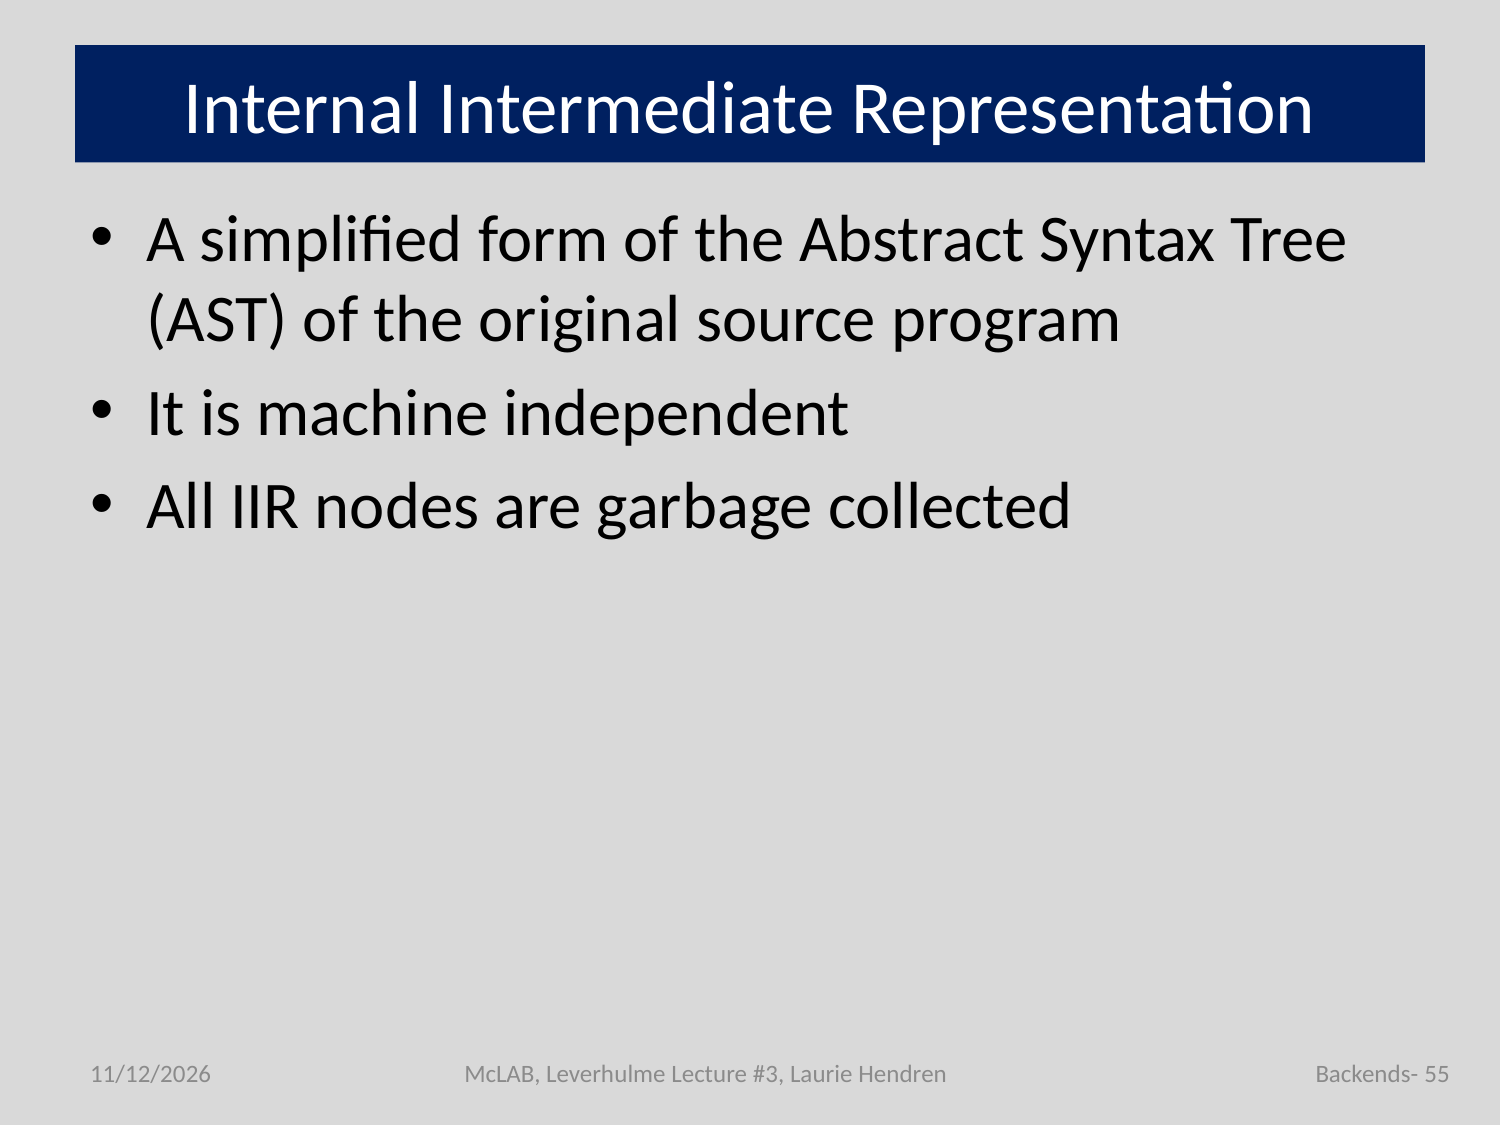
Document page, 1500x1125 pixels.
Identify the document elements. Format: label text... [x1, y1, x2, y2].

slide_number Backends- 55 [1299, 1042, 1465, 1103]
list A simplified form of the Abstract Syntax Tree (AST) of the original source program It is machine independent All IIR nodes are garbage collected [75, 187, 1425, 1025]
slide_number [75, 1042, 250, 1103]
footer McLAB, Leverhulme Lecture #3, Laurie Hendren [300, 1042, 1113, 1103]
title Internal Intermediate Representation [75, 45, 1425, 163]
